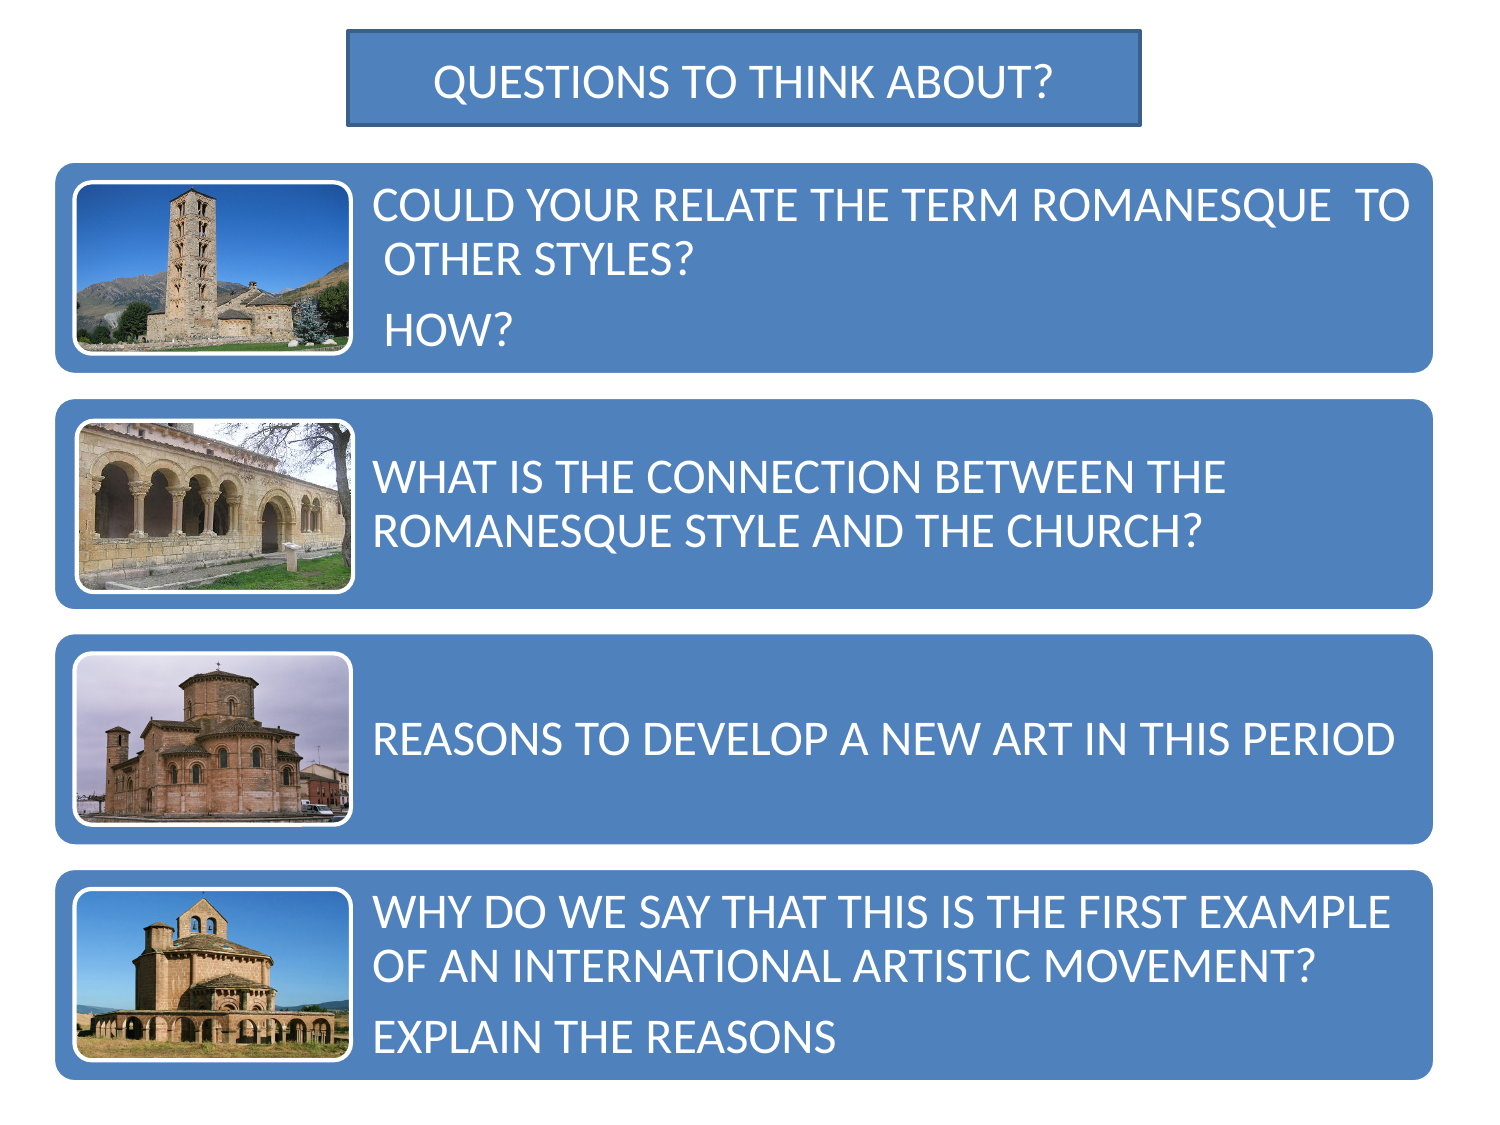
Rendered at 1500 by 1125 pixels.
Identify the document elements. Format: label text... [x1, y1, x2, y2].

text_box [52, 160, 1436, 1083]
text_box QUESTIONS TO THINK ABOUT? [346, 29, 1142, 127]
